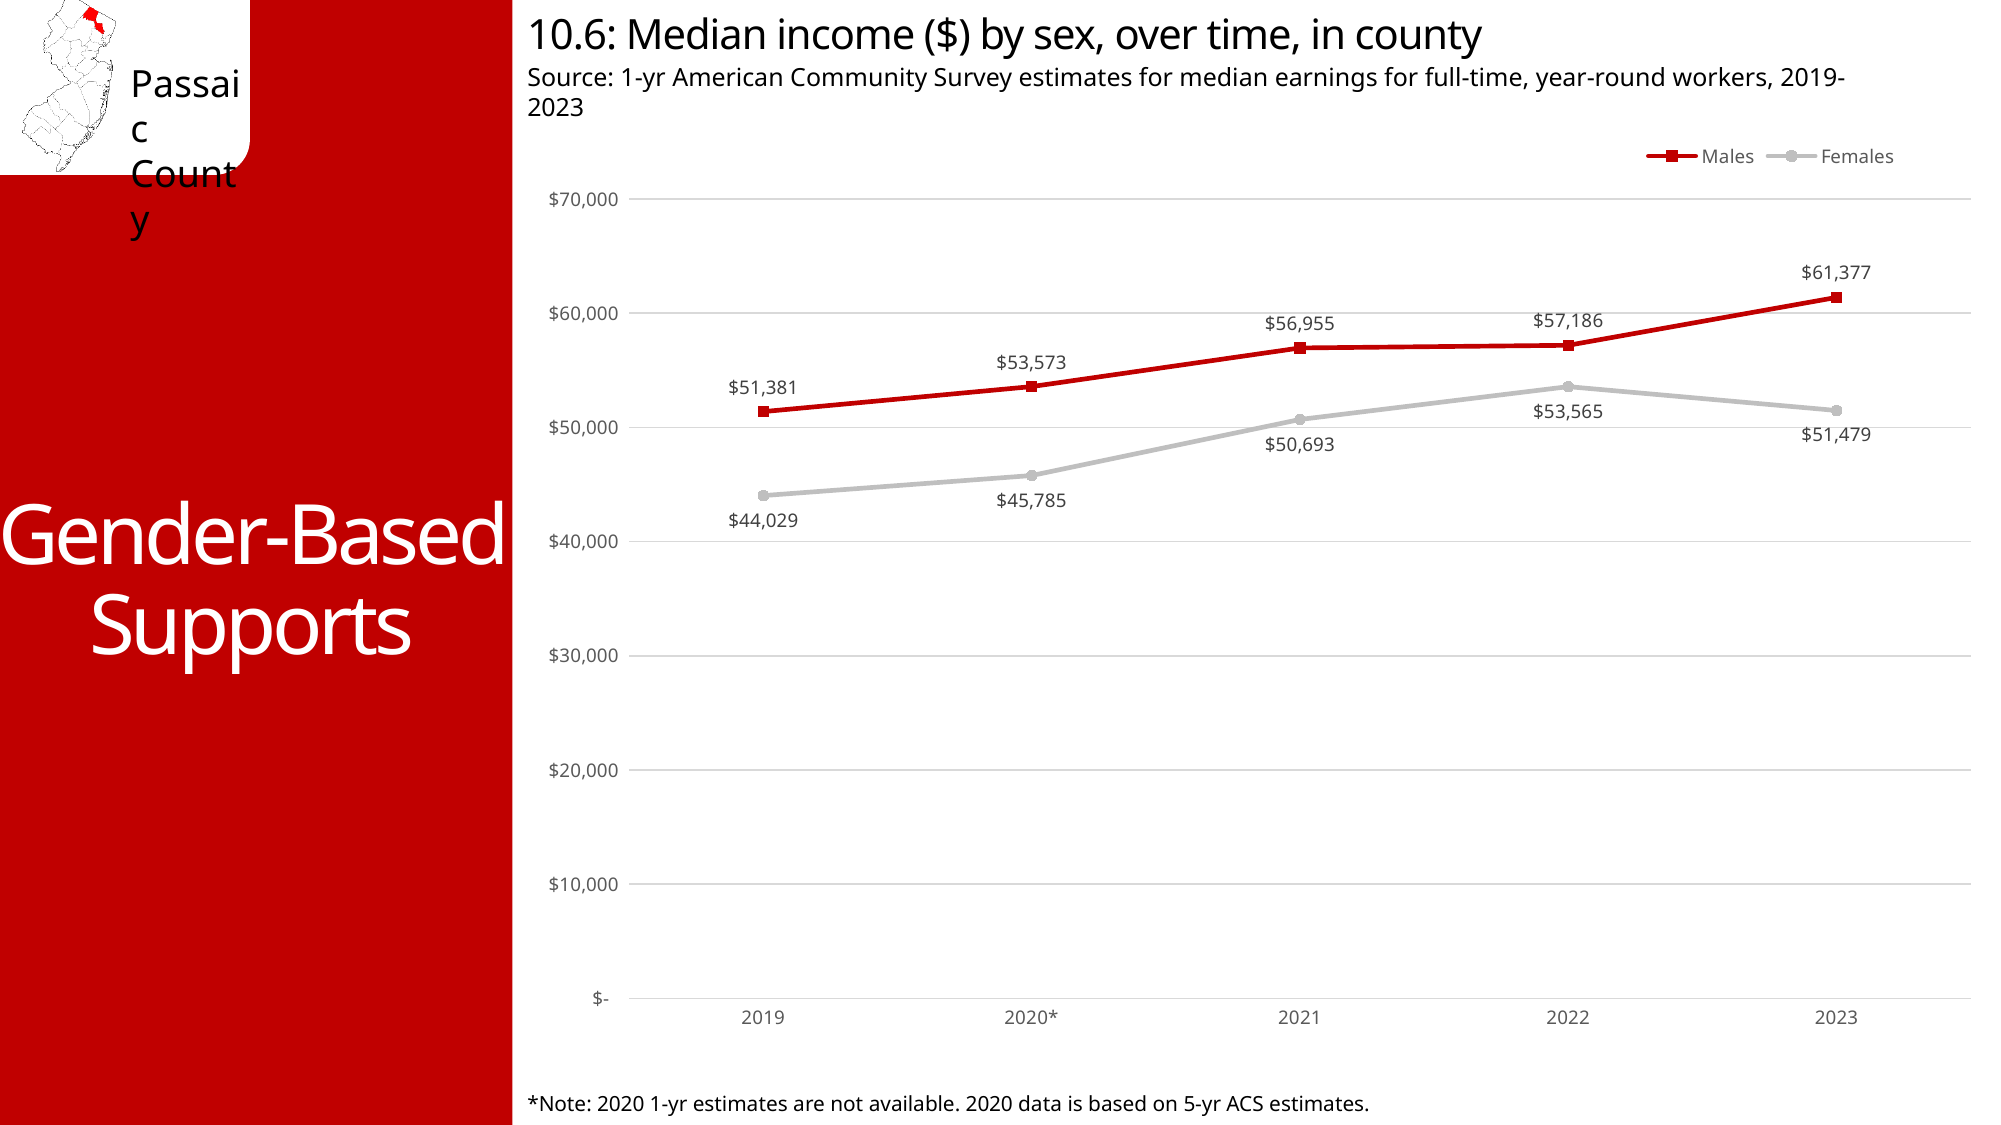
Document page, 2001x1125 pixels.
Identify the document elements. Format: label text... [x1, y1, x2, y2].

chart [519, 134, 1994, 1101]
text_box Source: 1-yr American Community Survey estimates for median earnings for full-time, year-round workers, 2019-2023 [512, 54, 1891, 130]
text_box *Note: 2020 1-yr estimates are not available. 2020 data is based on 5-yr ACS estimates. [512, 1083, 1570, 1124]
text_box 10.6: Median income ($) by sex, over time, in county [512, 0, 1992, 65]
text_box Gender-Based Supports [0, 133, 519, 1033]
picture [22, 0, 116, 133]
